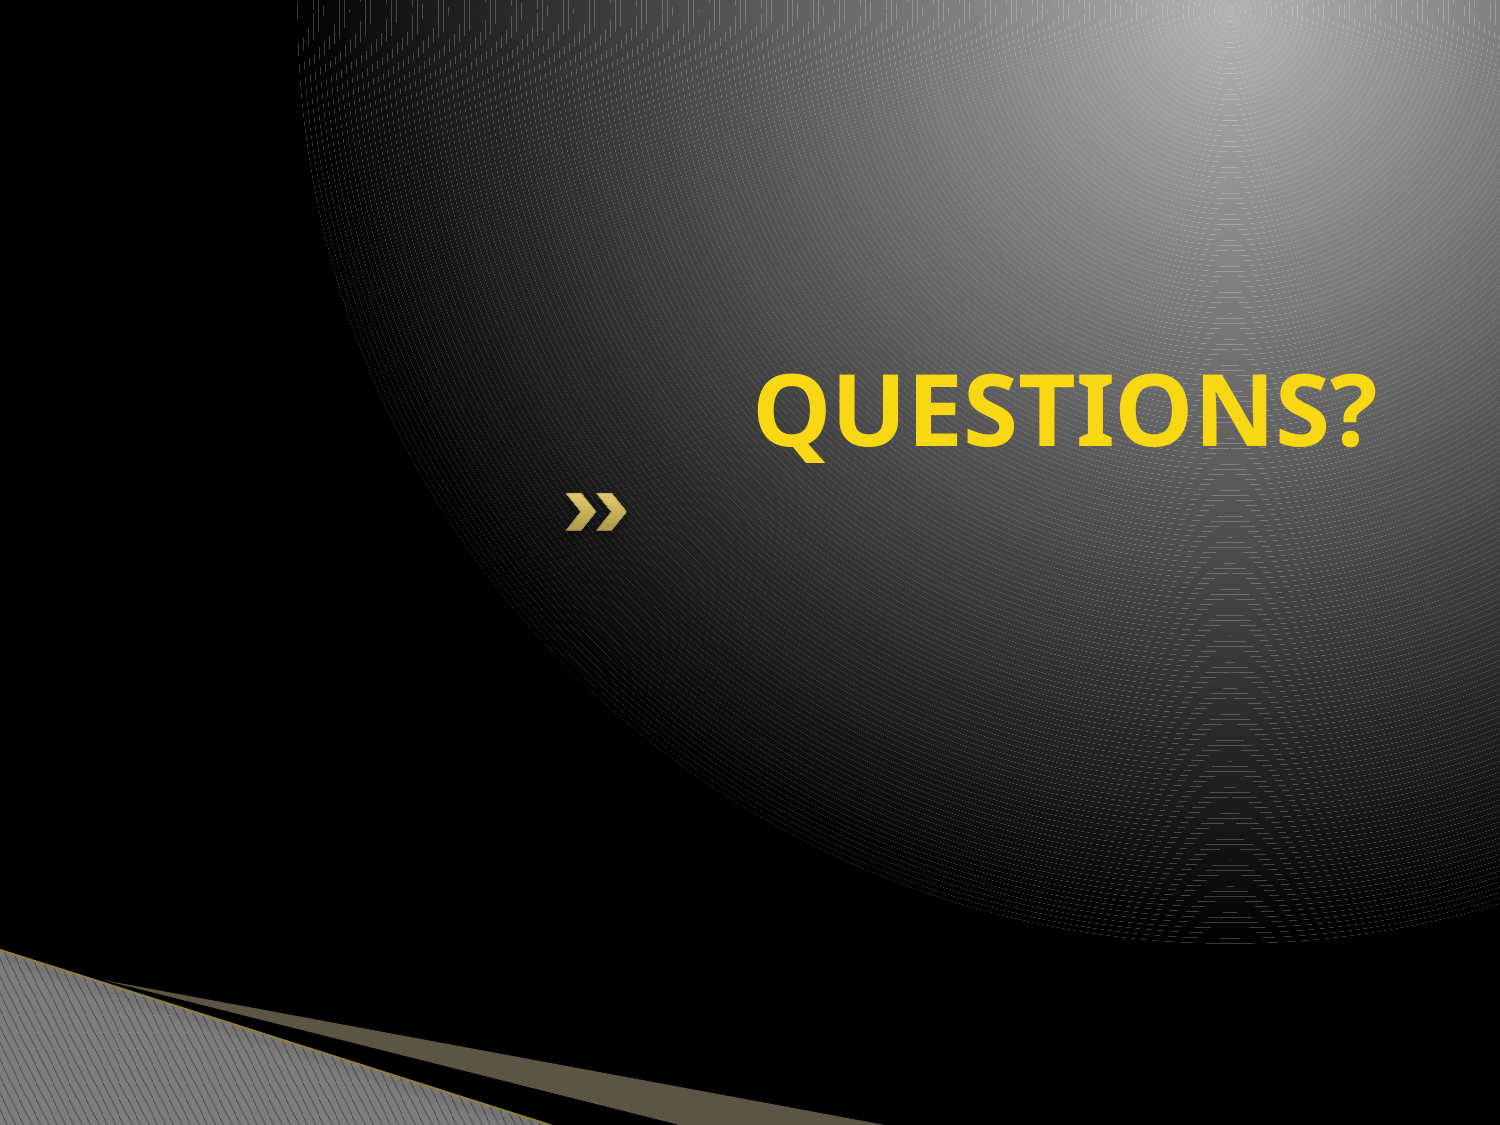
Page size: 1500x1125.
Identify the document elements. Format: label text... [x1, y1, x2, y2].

title QUESTIONS? [118, 173, 1394, 474]
picture [0, 952, 543, 1125]
